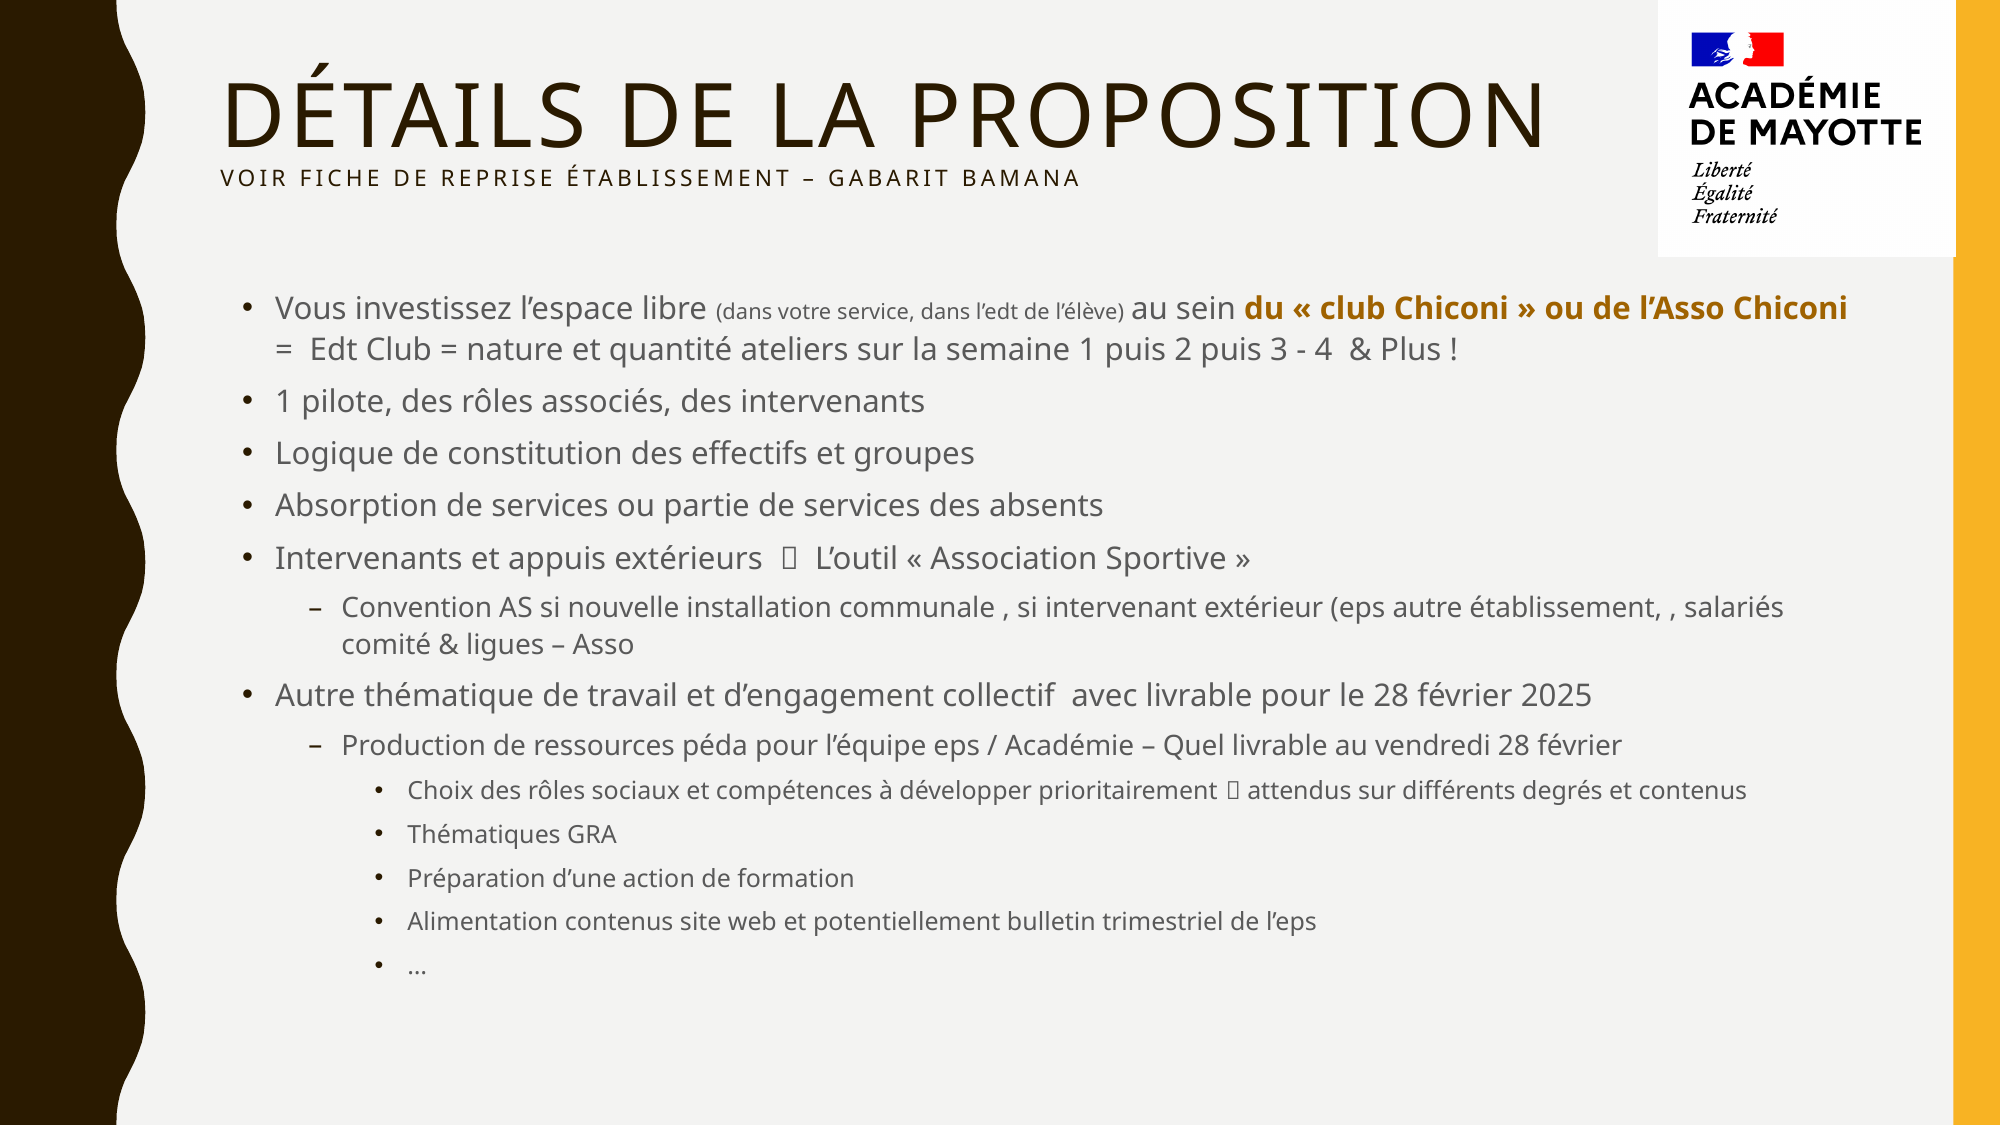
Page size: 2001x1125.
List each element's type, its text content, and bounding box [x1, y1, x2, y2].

list Vous investissez l’espace libre (dans votre service, dans l’edt de l’élève) au sein du « club Chiconi » ou de l’Asso Chiconi = Edt Club = nature et quantité ateliers sur la semaine 1 puis 2 puis 3 - 4 & Plus ! 1 pilote, des rôles associés, des intervenants Logique de constitution des effectifs et groupes Absorption de services ou partie de services des absents Intervenants et appuis extérieurs  L’outil « Association Sportive » Convention AS si nouvelle installation communale , si intervenant extérieur (eps autre établissement, , salariés comité & ligues – Asso Autre thématique de travail et d’engagement collectif avec livrable pour le 28 février 2025 Production de ressources péda pour l’équipe eps / Académie – Quel livrable au vendredi 28 février Choix des rôles sociaux et compétences à développer prioritairement  attendus sur différents degrés et contenus Thématiques GRA Préparation d’une action de formation Alimentation contenus site web et potentiellement bulletin trimestriel de l’eps … [227, 276, 1897, 996]
title Détails de la proposition Voir fiche de reprise établissement – Gabarit BAMANA [205, 62, 1875, 308]
picture [1658, 0, 1956, 257]
